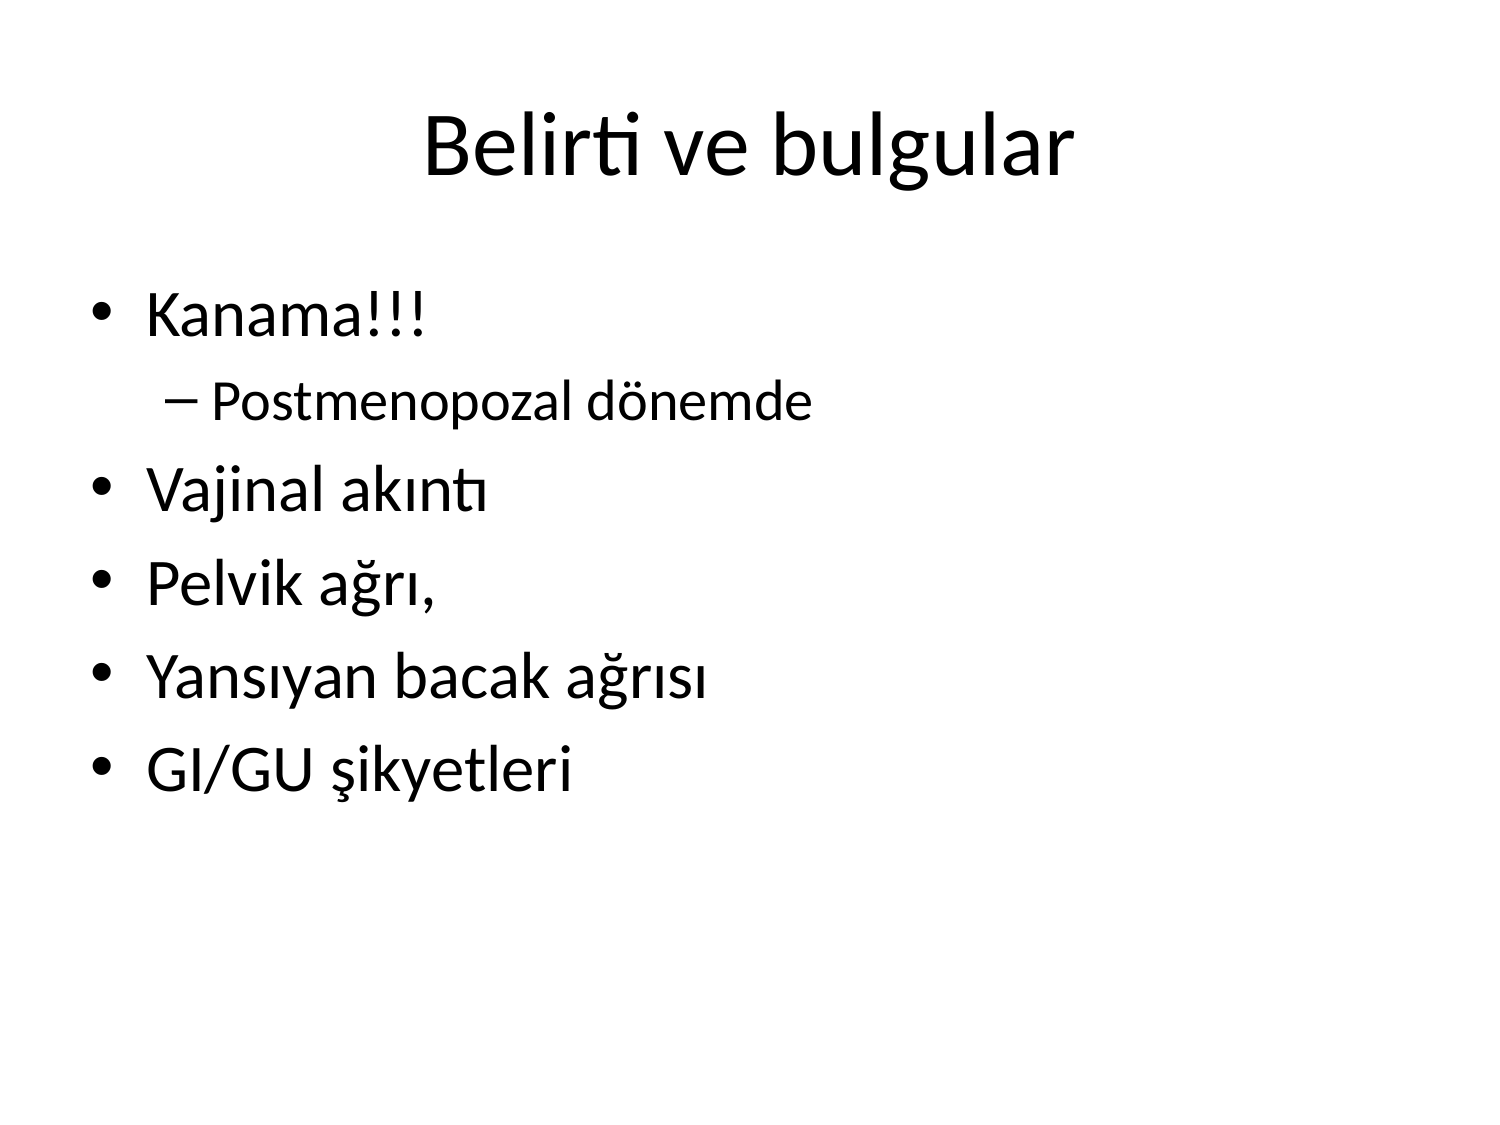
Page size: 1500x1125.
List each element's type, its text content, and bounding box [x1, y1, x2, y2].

list Kanama!!! Postmenopozal dönemde Vajinal akıntı Pelvik ağrı, Yansıyan bacak ağrısı GI/GU şikyetleri [75, 262, 1425, 1005]
title Belirti ve bulgular [75, 45, 1425, 233]
